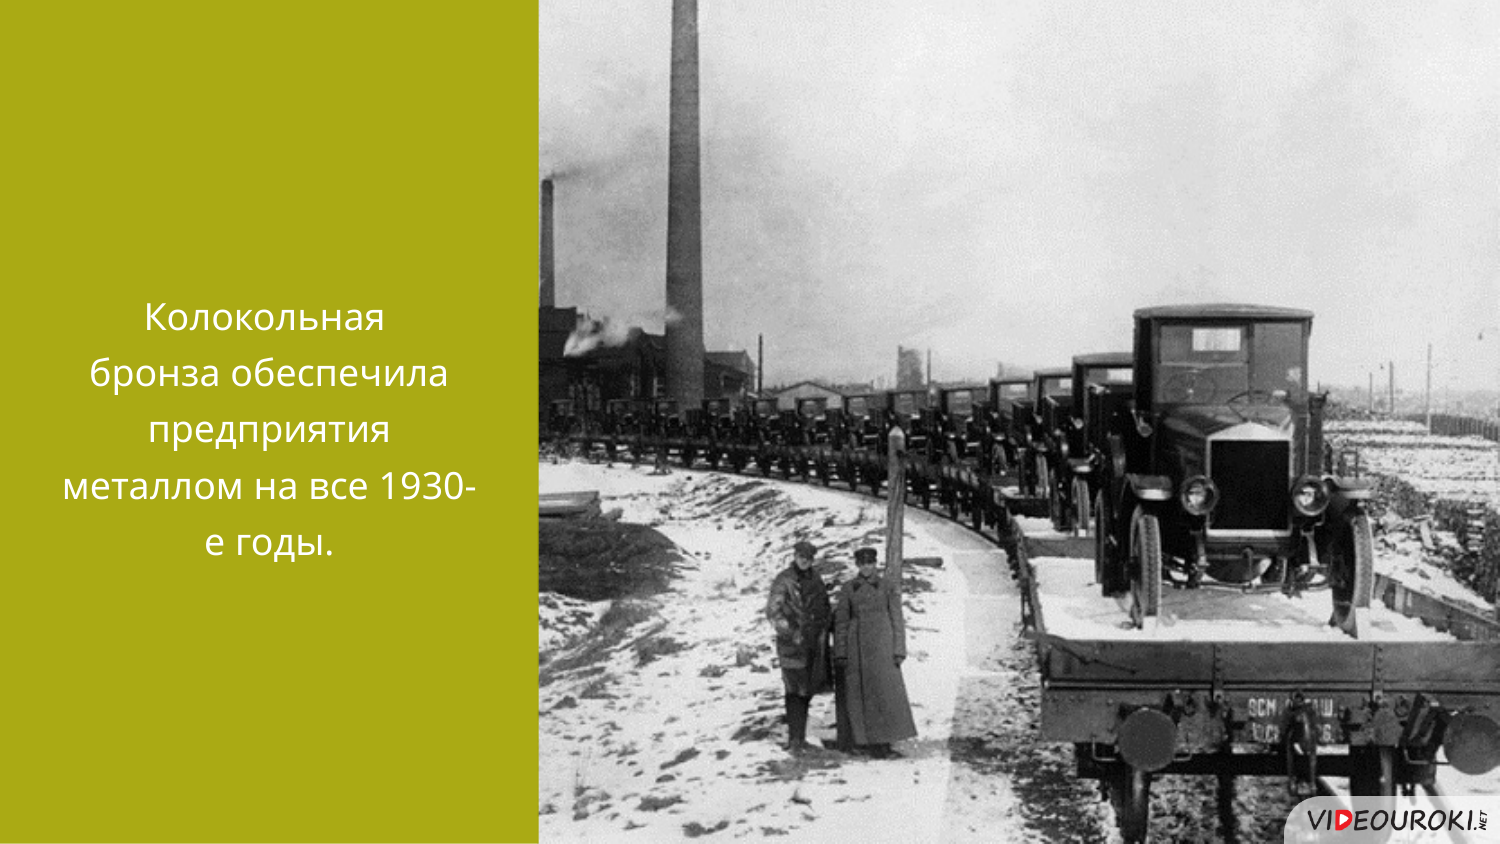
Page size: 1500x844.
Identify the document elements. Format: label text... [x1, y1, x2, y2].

text_box [0, 0, 537, 844]
text_box Колокольная бронза обеспечила предприятия металлом на все 1930-е годы. [38, 274, 501, 571]
picture [537, 0, 1500, 844]
